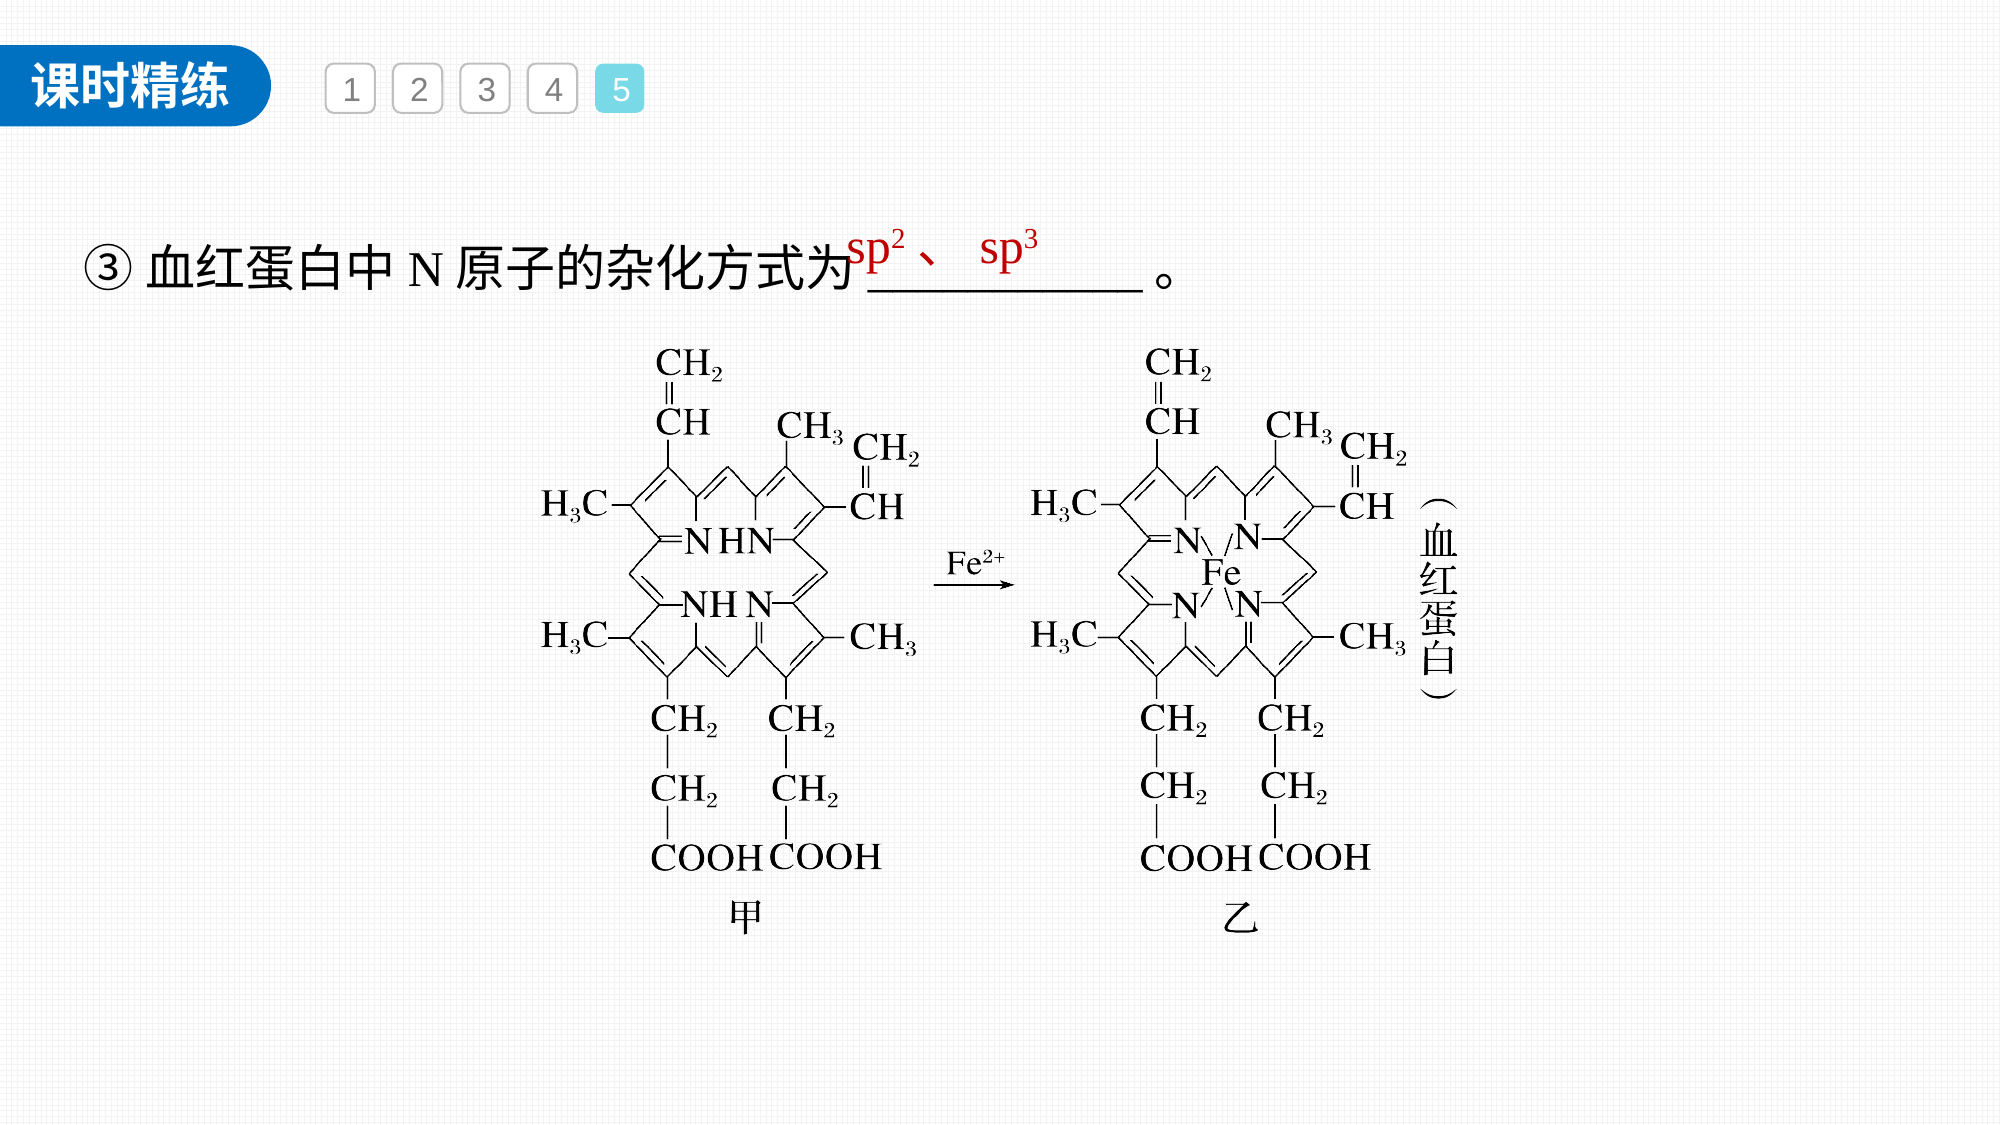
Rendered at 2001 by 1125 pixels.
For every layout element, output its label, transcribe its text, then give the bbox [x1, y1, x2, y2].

text_box 3 [459, 62, 511, 114]
text_box ③血红蛋白中N原子的杂化方式为___________。 [63, 196, 1936, 307]
text_box 2 [391, 62, 444, 114]
text_box 1 [324, 62, 376, 114]
text_box 4 [526, 62, 579, 114]
text_box sp2、sp3 [831, 206, 1054, 282]
text_box 5 [594, 62, 646, 114]
picture [532, 338, 1468, 953]
